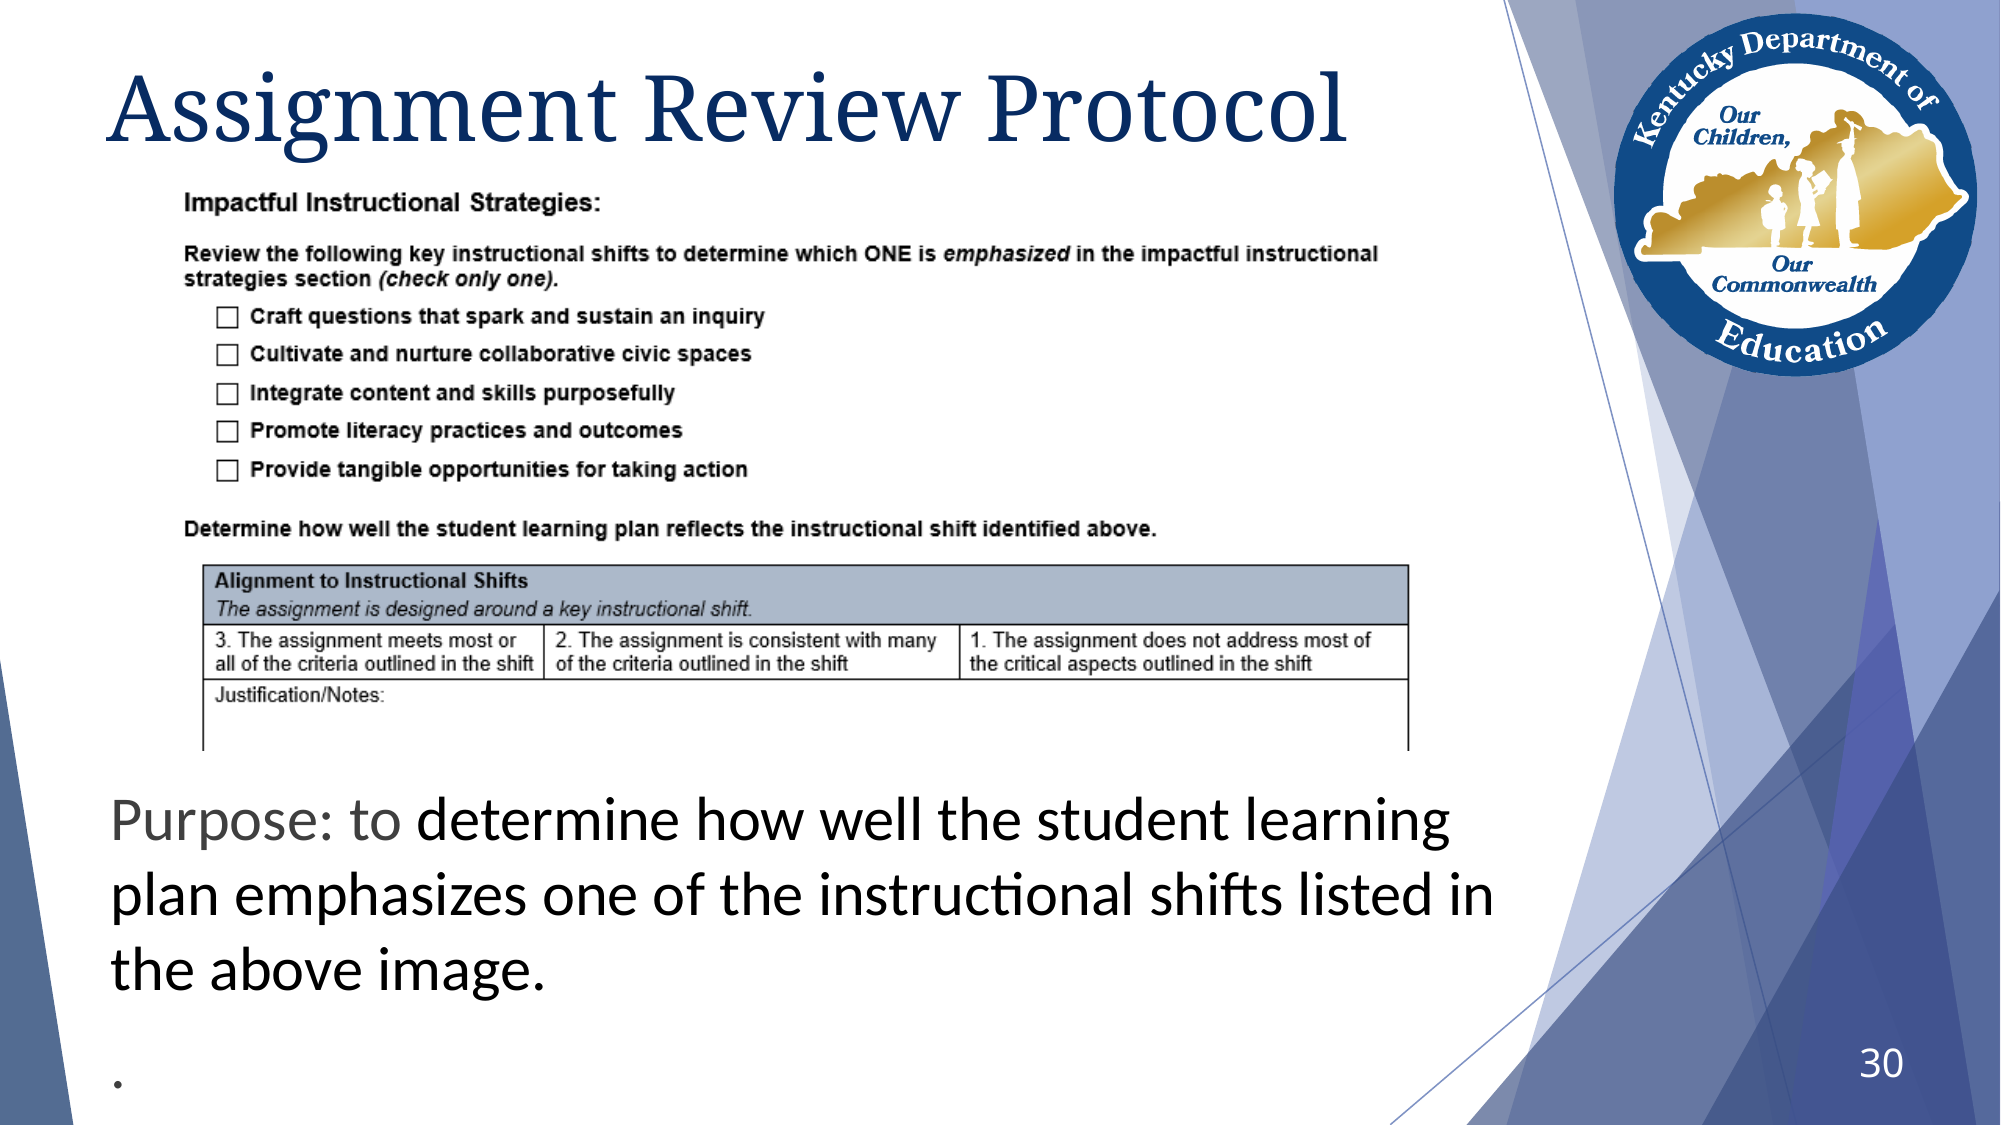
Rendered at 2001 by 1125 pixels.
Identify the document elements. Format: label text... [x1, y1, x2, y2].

picture [1598, 0, 1989, 390]
list Purpose: to determine how well the student learning plan emphasizes one of the instructional shifts listed in the above image. . [95, 770, 1587, 1095]
picture [173, 173, 1437, 751]
title Assignment Review Protocol [91, 42, 1567, 259]
slide_number 30 [1807, 1035, 1920, 1095]
